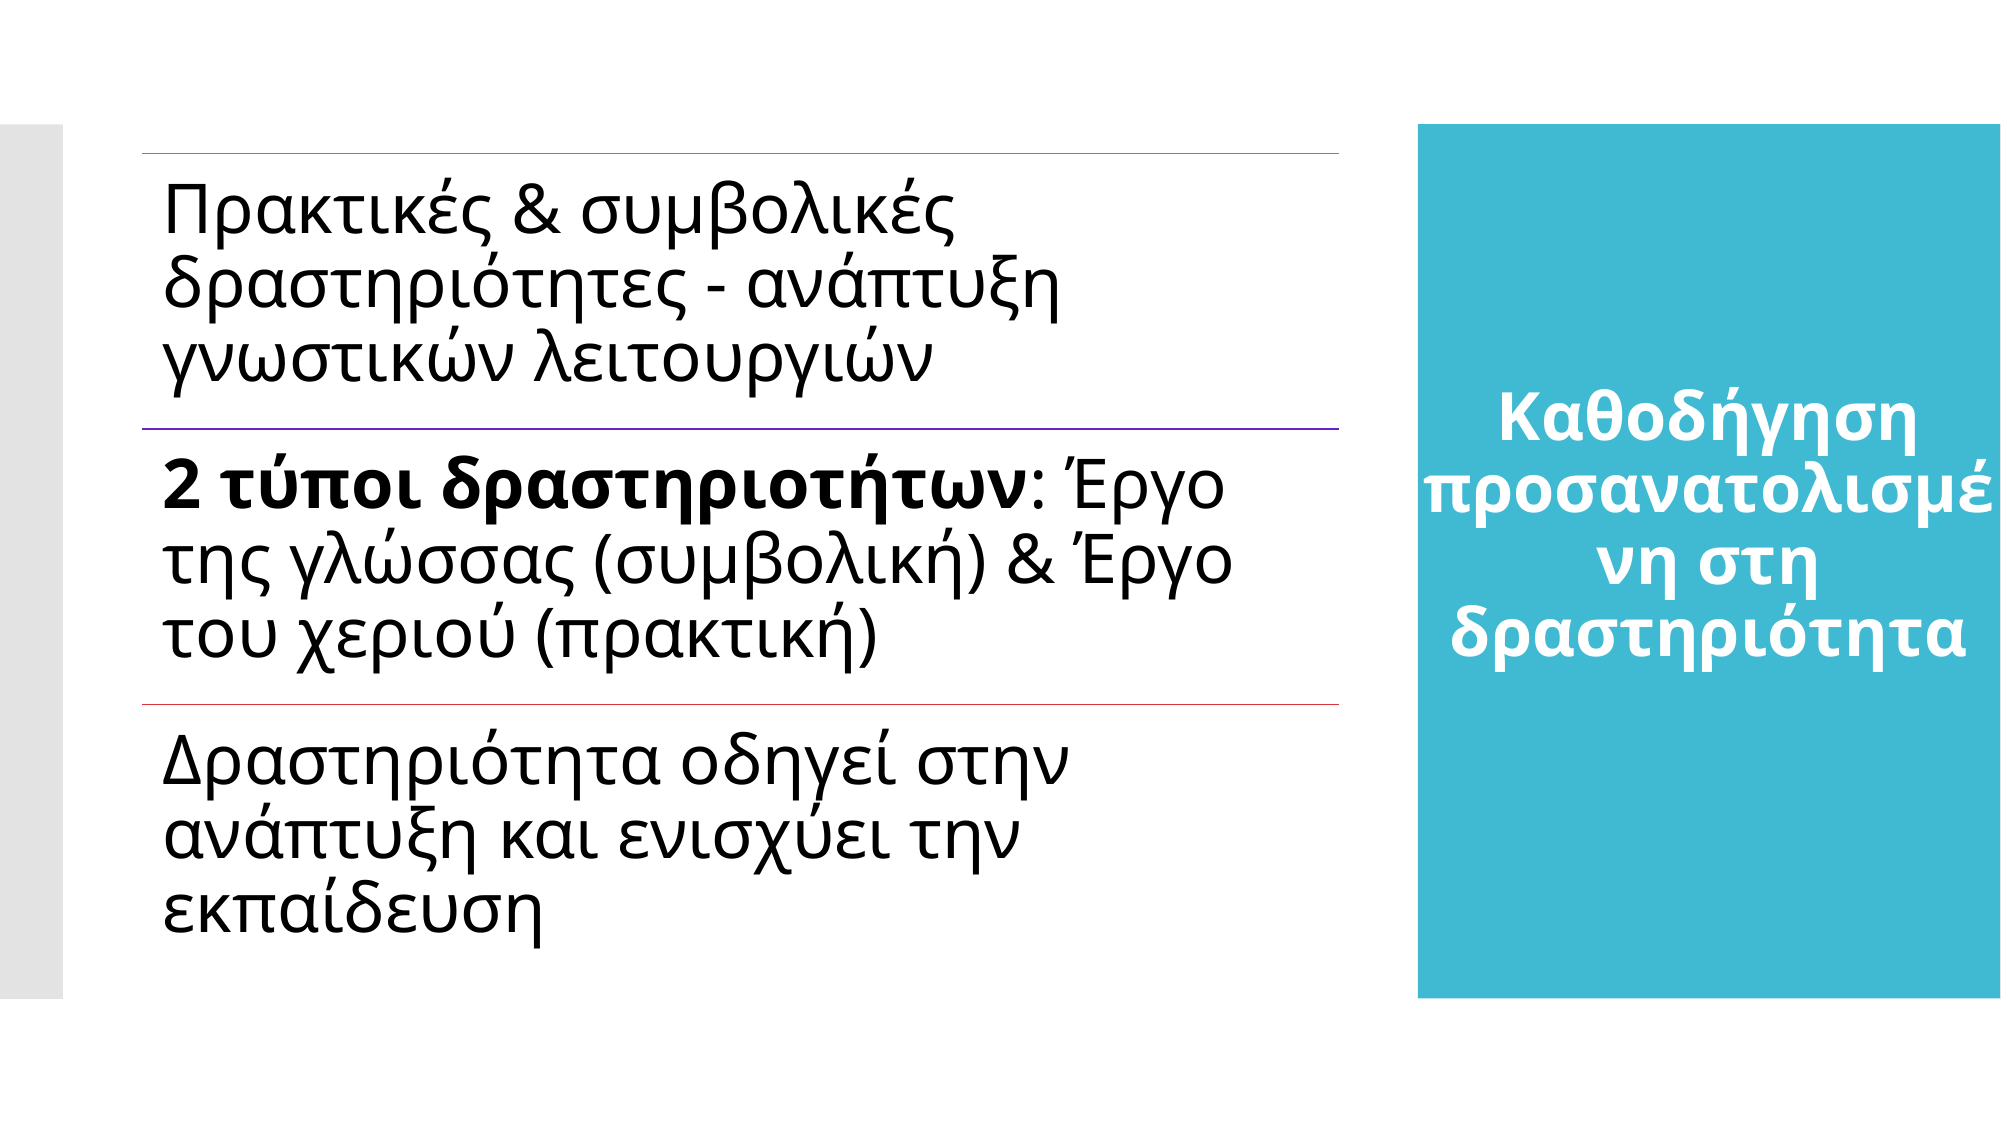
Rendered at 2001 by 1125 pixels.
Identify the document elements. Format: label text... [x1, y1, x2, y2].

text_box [141, 153, 1339, 981]
text_box [1417, 945, 2000, 999]
title Καθοδήγηση προσανατολισμένη στη δραστηριότητα [1398, 189, 2000, 945]
text_box [0, 124, 63, 999]
text_box [0, 0, 2000, 1125]
text_box [1417, 124, 2000, 189]
